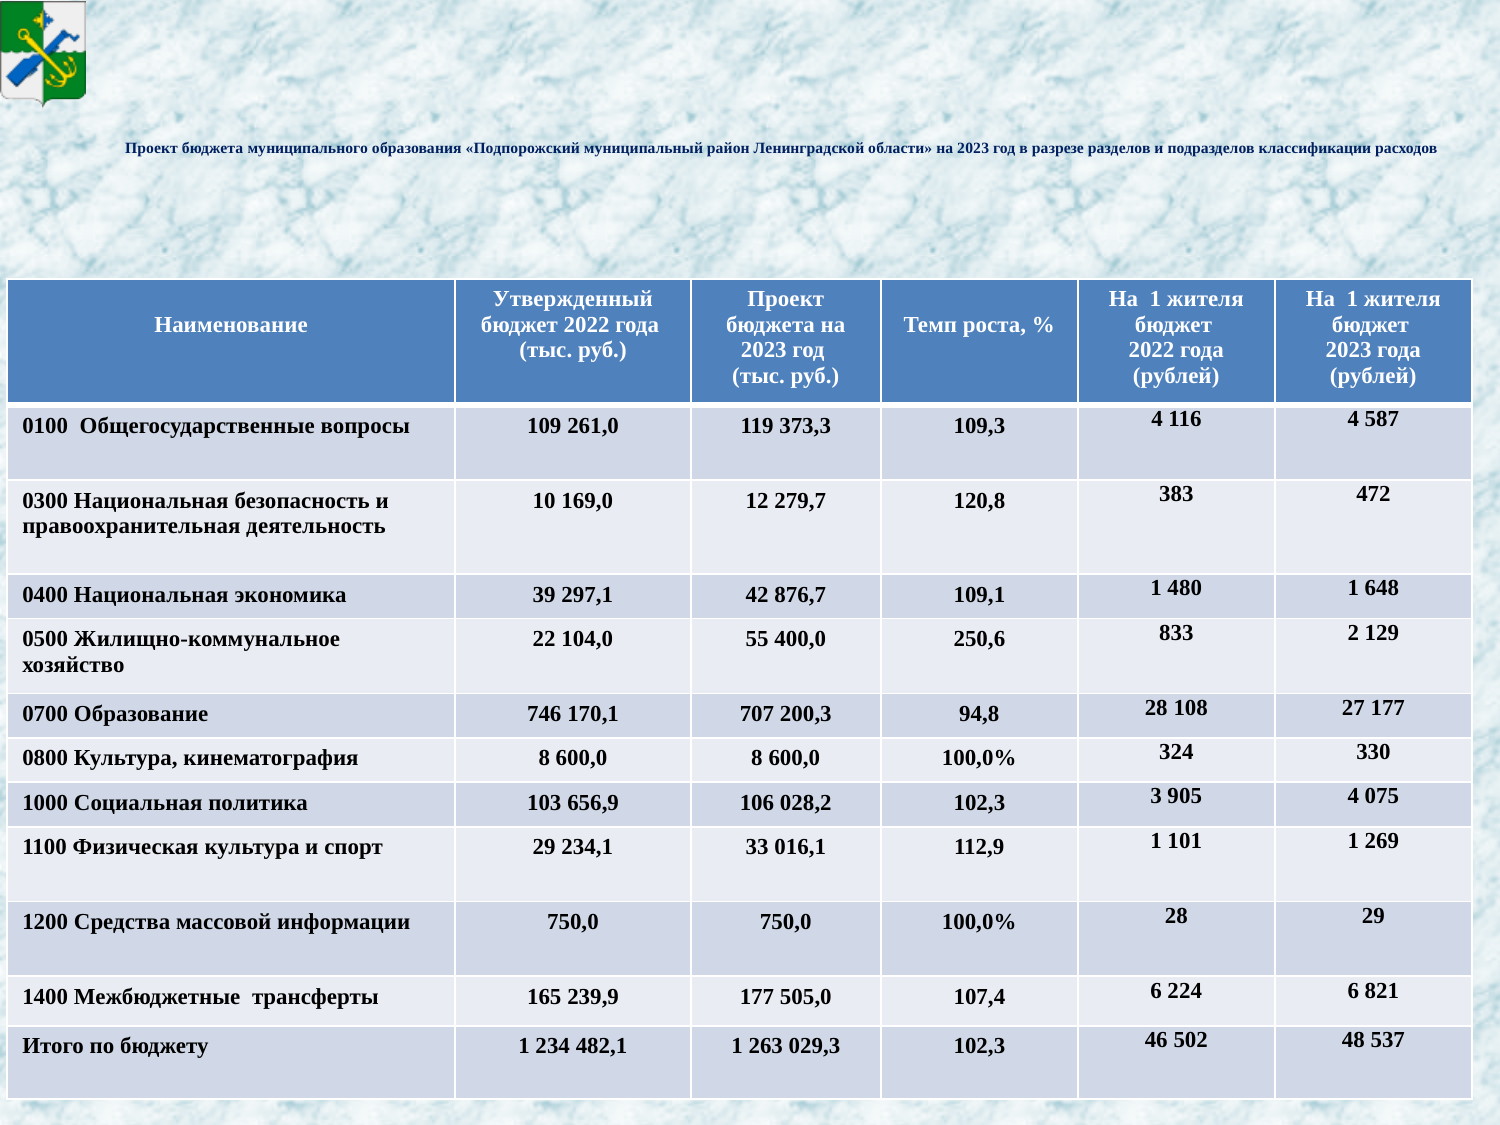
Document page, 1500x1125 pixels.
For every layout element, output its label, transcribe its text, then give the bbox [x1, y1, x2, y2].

table_cell 119 373,3 [692, 408, 880, 479]
table_cell 0400 Национальная экономика [8, 575, 454, 618]
table_cell 1200 Средства массовой информации [8, 902, 454, 975]
table_cell 1100 Физическая культура и спорт [8, 828, 454, 901]
table_cell 33 016,1 [692, 828, 880, 901]
table_cell 109,1 [882, 575, 1077, 618]
table_cell 1000 Социальная политика [8, 783, 454, 826]
table_cell 4 075 [1276, 783, 1471, 826]
table_cell 165 239,9 [456, 977, 690, 1025]
table_cell 39 297,1 [456, 575, 690, 618]
table_header На 1 жителя бюджет 2022 года (рублей) [1079, 280, 1274, 402]
table_cell Итого по бюджету [8, 1027, 454, 1098]
table_cell 55 400,0 [692, 619, 880, 693]
table_cell 22 104,0 [456, 619, 690, 693]
table_cell 250,6 [882, 619, 1077, 693]
table_cell 10 169,0 [456, 481, 690, 573]
table_cell 750,0 [456, 902, 690, 975]
table_cell 29 234,1 [456, 828, 690, 901]
table_cell 109 261,0 [456, 408, 690, 479]
table_cell 102,3 [882, 783, 1077, 826]
table_header Наименование [8, 280, 454, 402]
table_cell 27 177 [1276, 694, 1471, 737]
table_cell 6 821 [1276, 977, 1471, 1025]
table_cell 100,0% [882, 739, 1077, 781]
table_cell 106 028,2 [692, 783, 880, 826]
table_cell 0700 Образование [8, 694, 454, 737]
table_cell 46 502 [1079, 1027, 1274, 1098]
table_cell 1 234 482,1 [456, 1027, 690, 1098]
table_cell 112,9 [882, 828, 1077, 901]
table_cell 8 600,0 [456, 739, 690, 781]
table_header Утвержденный бюджет 2022 года (тыс. руб.) [456, 280, 690, 402]
table_cell 8 600,0 [692, 739, 880, 781]
table_header На 1 жителя бюджет 2023 года (рублей) [1276, 280, 1471, 402]
table_cell 324 [1079, 739, 1274, 781]
table_cell 107,4 [882, 977, 1077, 1025]
table_cell 383 [1079, 481, 1274, 573]
table_cell 707 200,3 [692, 694, 880, 737]
table_cell 120,8 [882, 481, 1077, 573]
table_cell 0800 Культура, кинематография [8, 739, 454, 781]
table_cell 94,8 [882, 694, 1077, 737]
table_cell 109,3 [882, 408, 1077, 479]
table_cell 1400 Межбюджетные трансферты [8, 977, 454, 1025]
table_cell 102,3 [882, 1027, 1077, 1098]
table_cell 42 876,7 [692, 575, 880, 618]
title Проект бюджета муниципального образования «Подпорожский муниципальный район Ленинградской области» на 2023 год в разрезе разделов и подразделов классификации расходов [90, 125, 1473, 181]
table_cell 1 101 [1079, 828, 1274, 901]
table_cell 12 279,7 [692, 481, 880, 573]
table_cell 4 587 [1276, 408, 1471, 479]
table_cell 1 269 [1276, 828, 1471, 901]
table_cell 4 116 [1079, 408, 1274, 479]
table_cell 29 [1276, 902, 1471, 975]
table_cell 2 129 [1276, 619, 1471, 693]
table_cell 330 [1276, 739, 1471, 781]
table_cell 0100 Общегосударственные вопросы [8, 408, 454, 479]
table_cell 28 [1079, 902, 1274, 975]
table_cell 103 656,9 [456, 783, 690, 826]
table_cell 0500 Жилищно-коммунальное хозяйство [8, 619, 454, 693]
table_cell 6 224 [1079, 977, 1274, 1025]
table_cell 177 505,0 [692, 977, 880, 1025]
table_cell 472 [1276, 481, 1471, 573]
table_cell 750,0 [692, 902, 880, 975]
table_cell 48 537 [1276, 1027, 1471, 1098]
table_cell 1 648 [1276, 575, 1471, 618]
table_header Проект бюджета на 2023 год (тыс. руб.) [692, 280, 880, 402]
table_header Темп роста, % [882, 280, 1077, 402]
table_cell 28 108 [1079, 694, 1274, 737]
table_cell 0300 Национальная безопасность и правоохранительная деятельность [8, 481, 454, 573]
table_cell 100,0% [882, 902, 1077, 975]
table_cell 1 480 [1079, 575, 1274, 618]
table_cell 3 905 [1079, 783, 1274, 826]
table_cell 833 [1079, 619, 1274, 693]
table_cell 746 170,1 [456, 694, 690, 737]
picture [0, 0, 87, 110]
table_cell 1 263 029,3 [692, 1027, 880, 1098]
